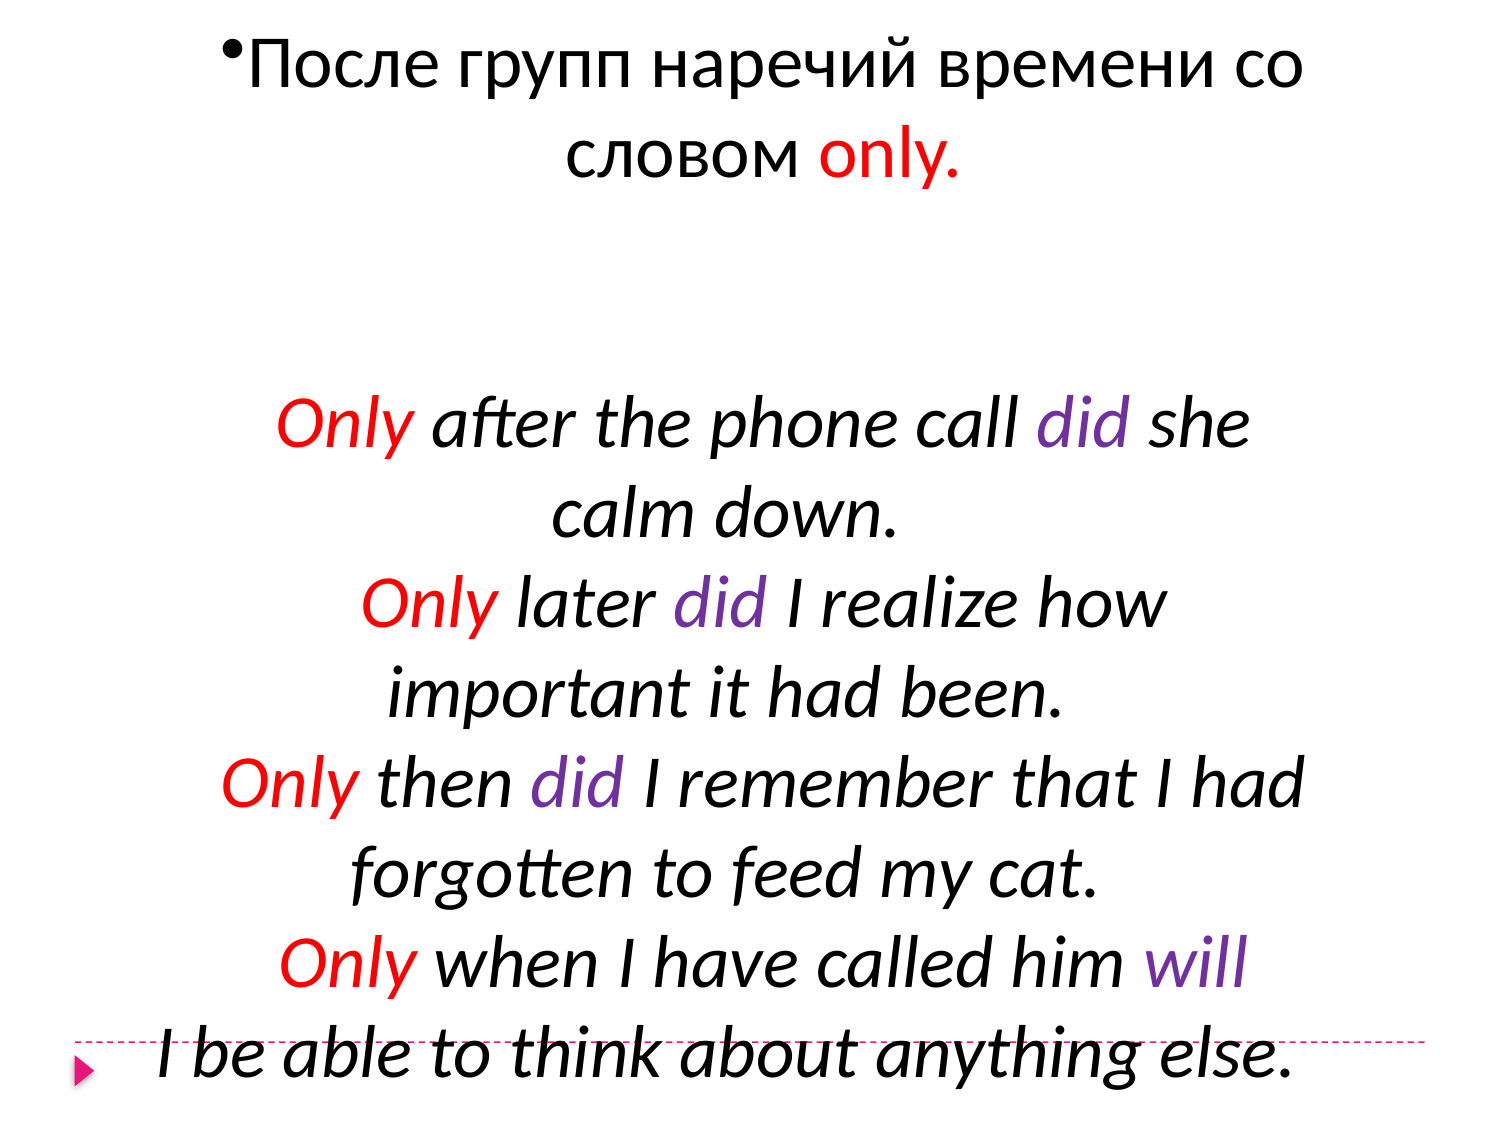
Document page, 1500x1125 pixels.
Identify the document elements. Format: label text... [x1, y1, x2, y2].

text_box После групп наречий времени со словом only. Only after the phone call did she calm down. Only later did I realize how important it had been. Only then did I remember that I had forgotten to feed my cat. Only when I have called him will I be able to think about anything else. [128, 5, 1325, 1101]
